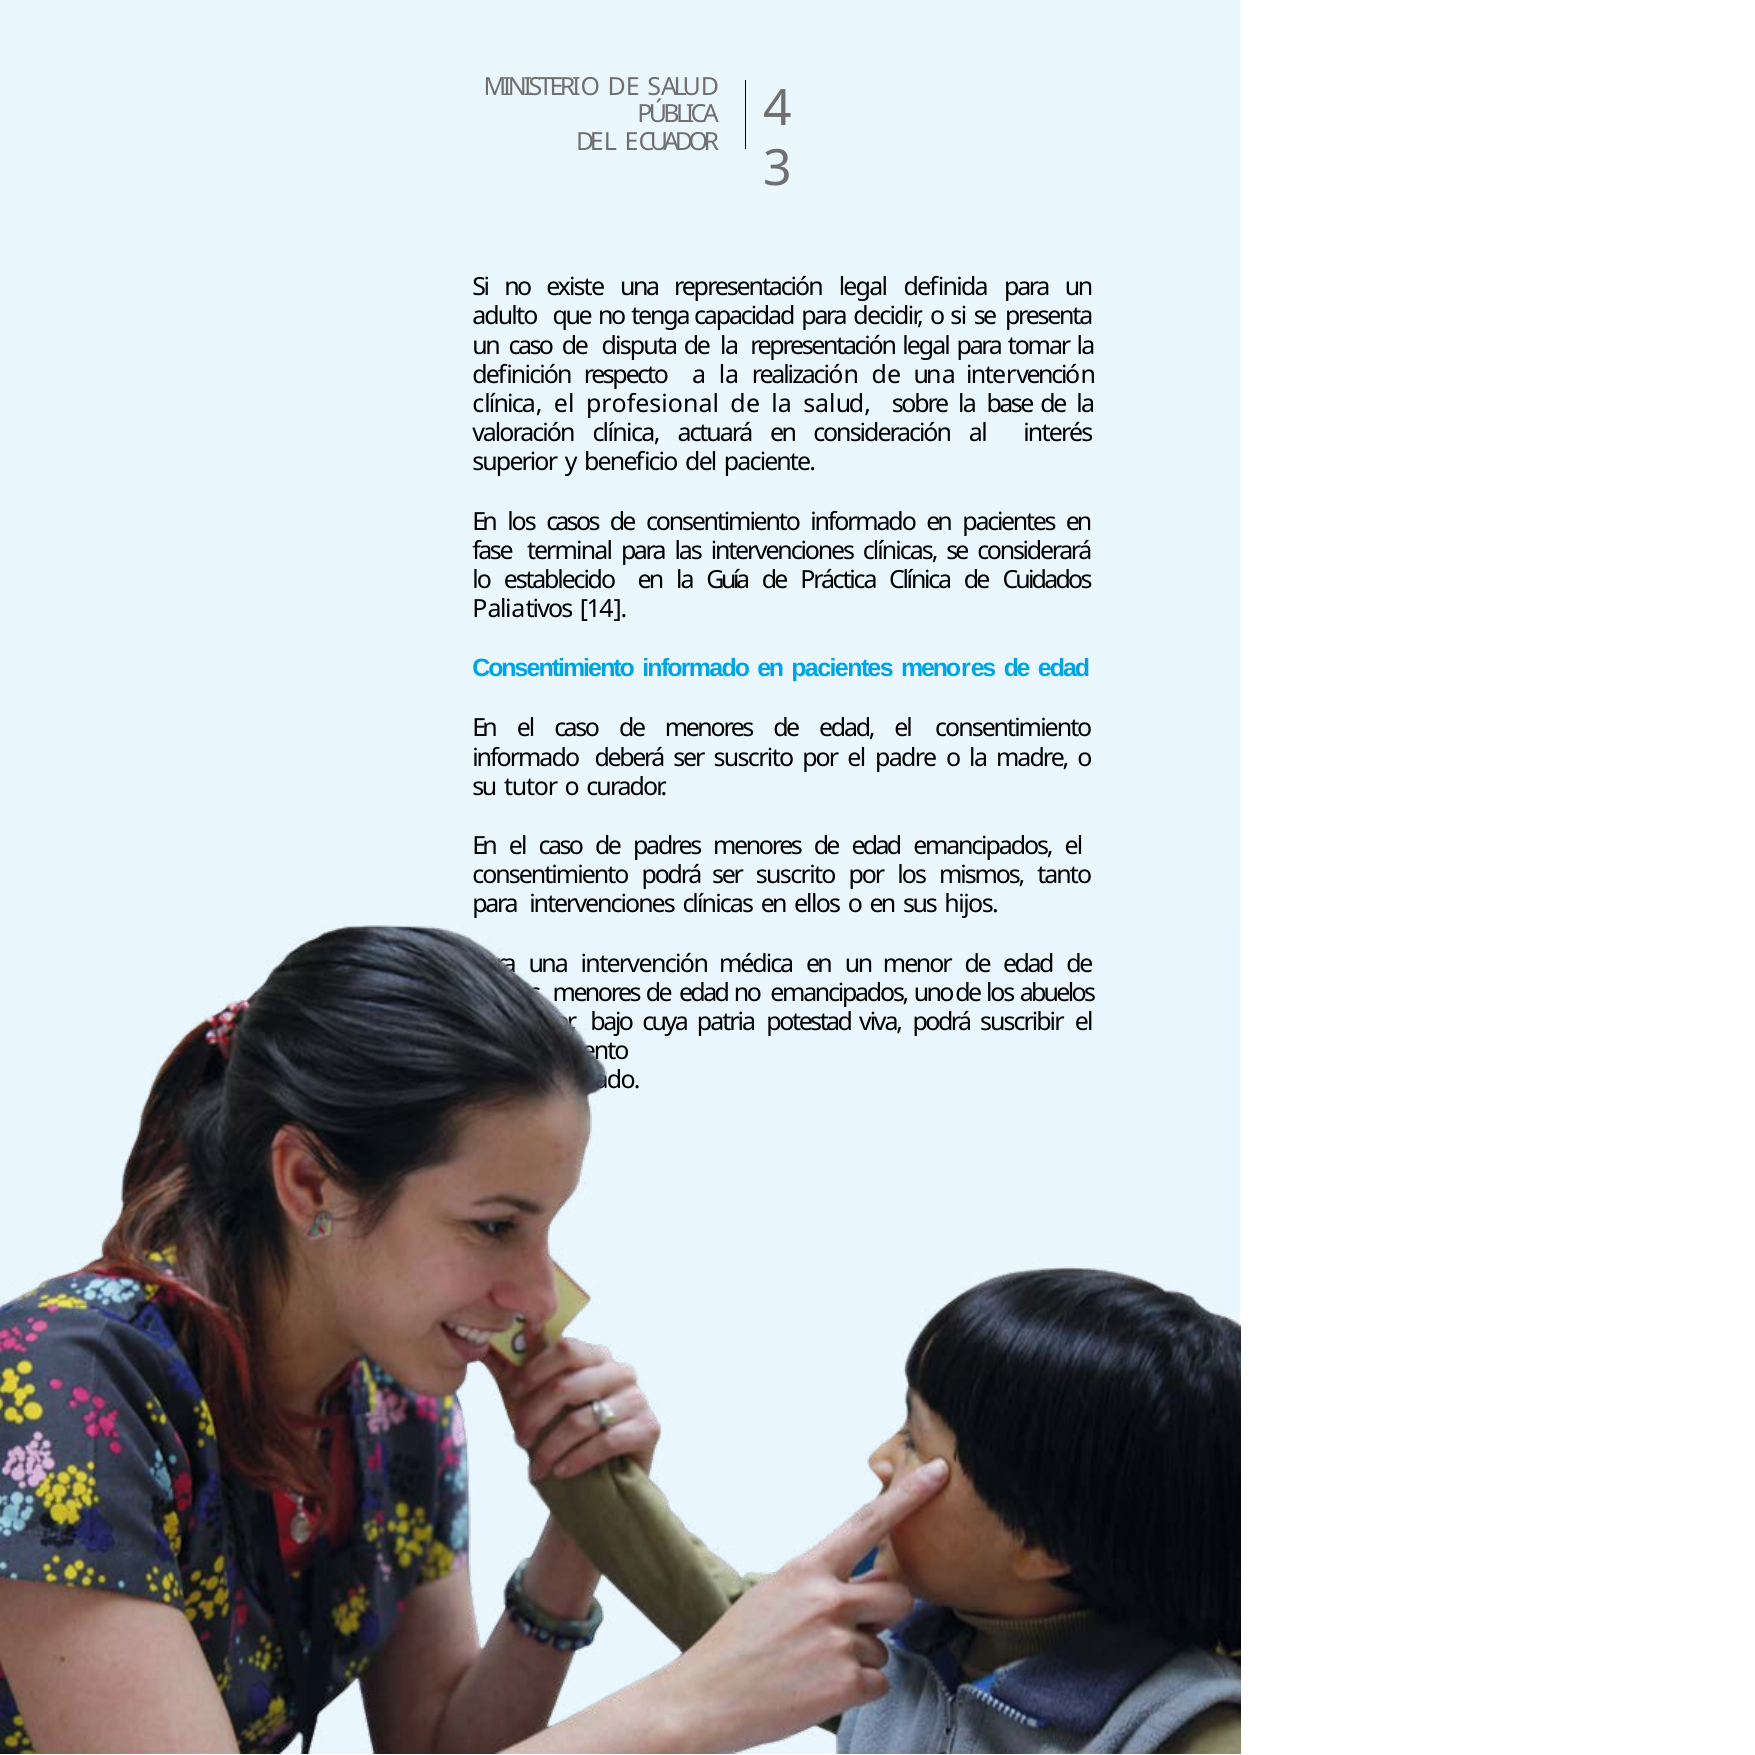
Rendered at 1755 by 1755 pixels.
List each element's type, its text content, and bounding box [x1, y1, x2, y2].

text_box 43 [761, 73, 816, 196]
text_box Si no existe una representación legal definida para un adulto que no tenga capacidad para decidir, o si se presenta un caso de disputa de la representación legal para tomar la definición respecto a la realización de una intervención clínica, el profesional de la salud, sobre la base de la valoración clínica, actuará en consideración al interés superior y beneficio del paciente. En los casos de consentimiento informado en pacientes en fase terminal para las intervenciones clínicas, se considerará lo establecido en la Guía de Práctica Clínica de Cuidados Paliativos [14]. Consentimiento informado en pacientes menores de edad En el caso de menores de edad, el consentimiento informado deberá ser suscrito por el padre o la madre, o su tutor o curador. En el caso de padres menores de edad emancipados, el consentimiento podrá ser suscrito por los mismos, tanto para intervenciones clínicas en ellos o en sus hijos. Para una intervención médica en un menor de edad de padres menores de edad no emancipados, uno de los abuelos del menor, bajo cuya patria potestad viva, podrá suscribir el consentimiento informado. [470, 267, 1095, 923]
text_box MINISTERIO DE SALUD PÚBLICA DEL ECUADOR [410, 70, 720, 156]
picture [0, 924, 1241, 1755]
